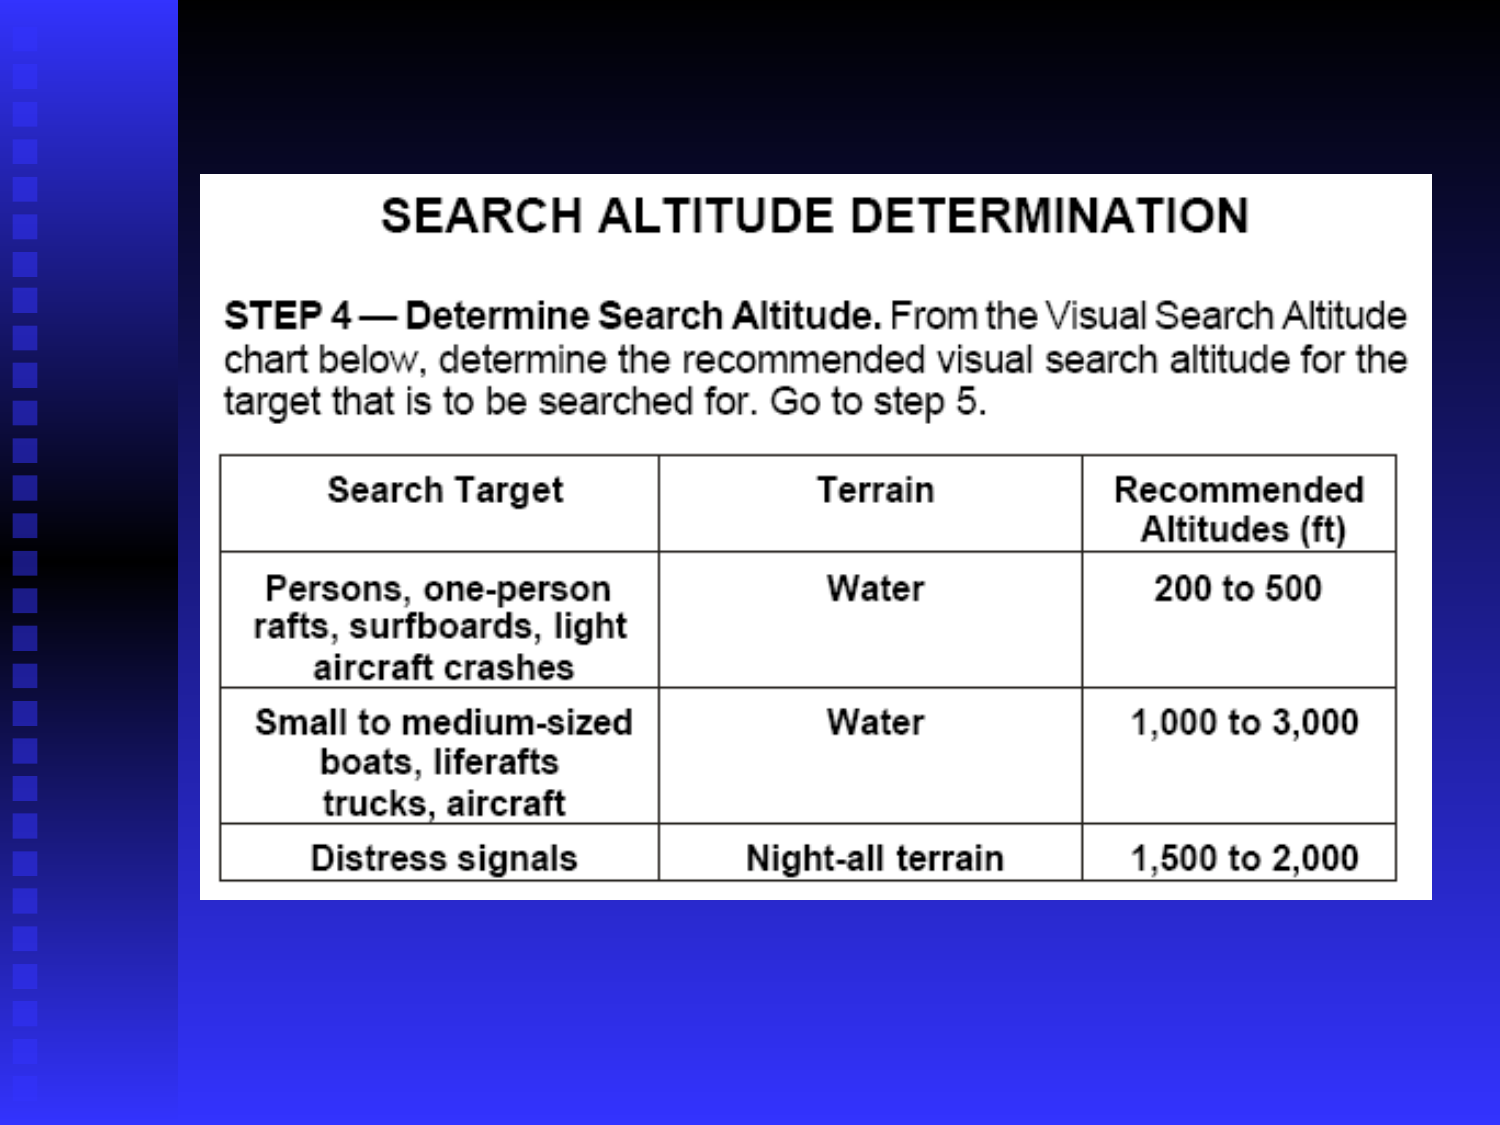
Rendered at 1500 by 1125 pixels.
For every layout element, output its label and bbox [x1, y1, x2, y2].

picture [199, 174, 1433, 900]
